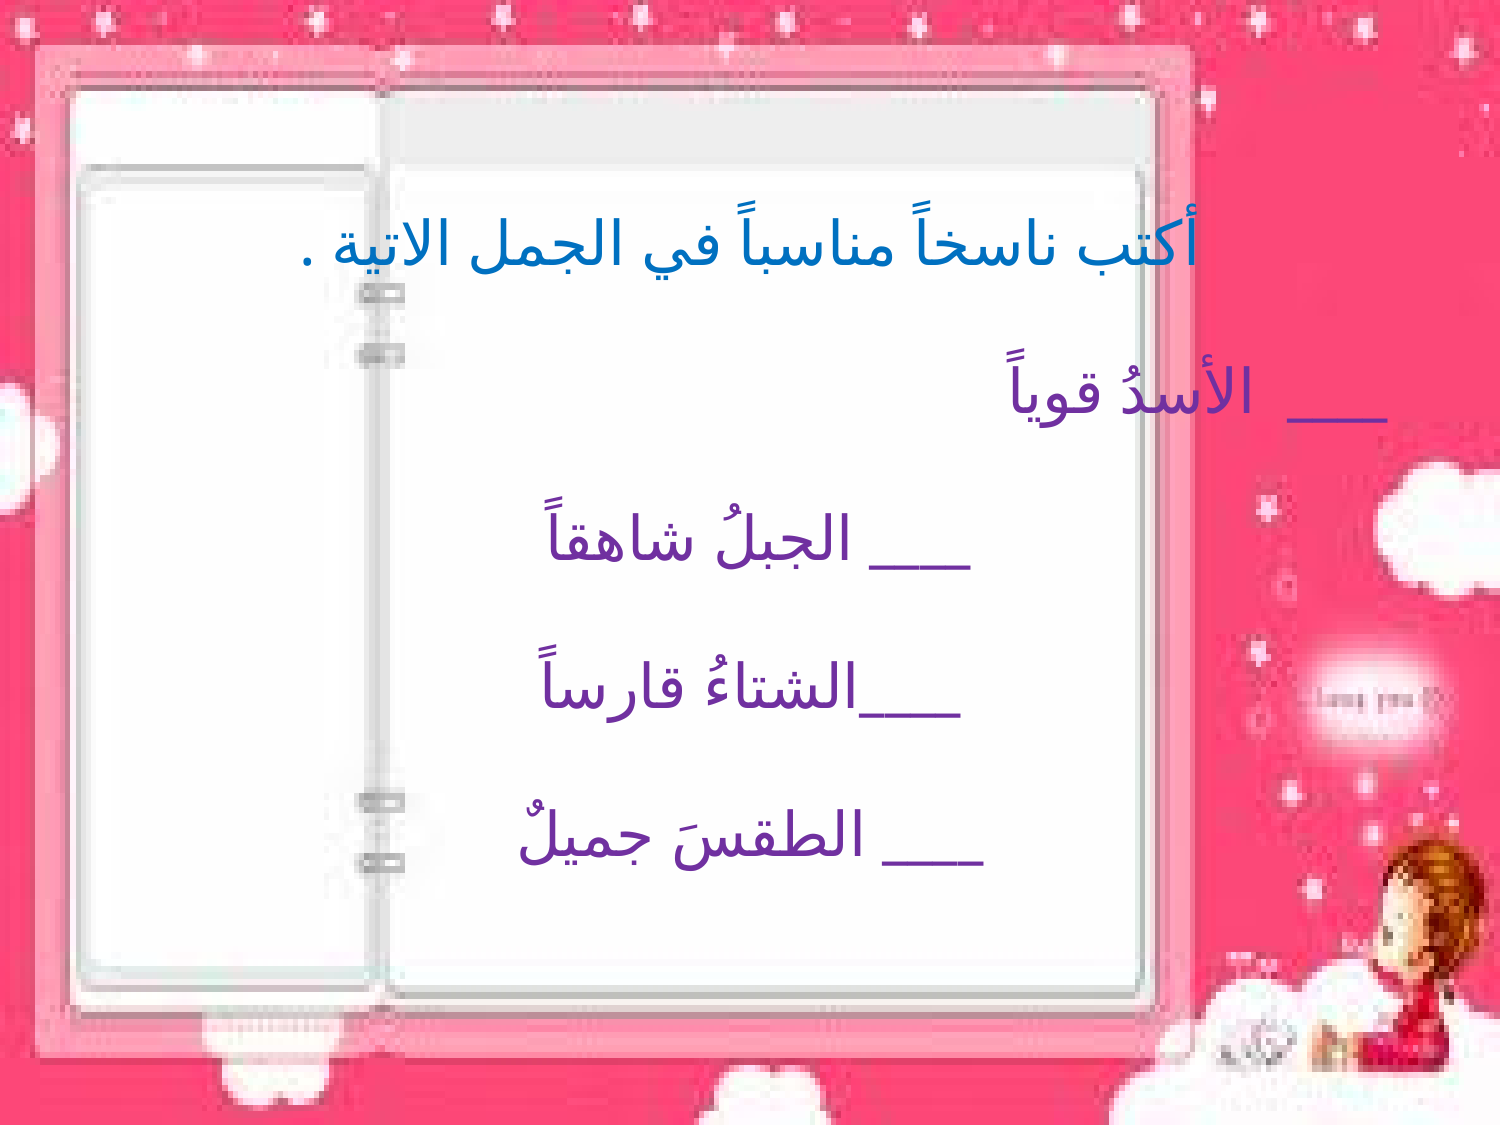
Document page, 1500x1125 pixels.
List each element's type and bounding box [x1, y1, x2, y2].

list [0, 0, 1500, 1125]
